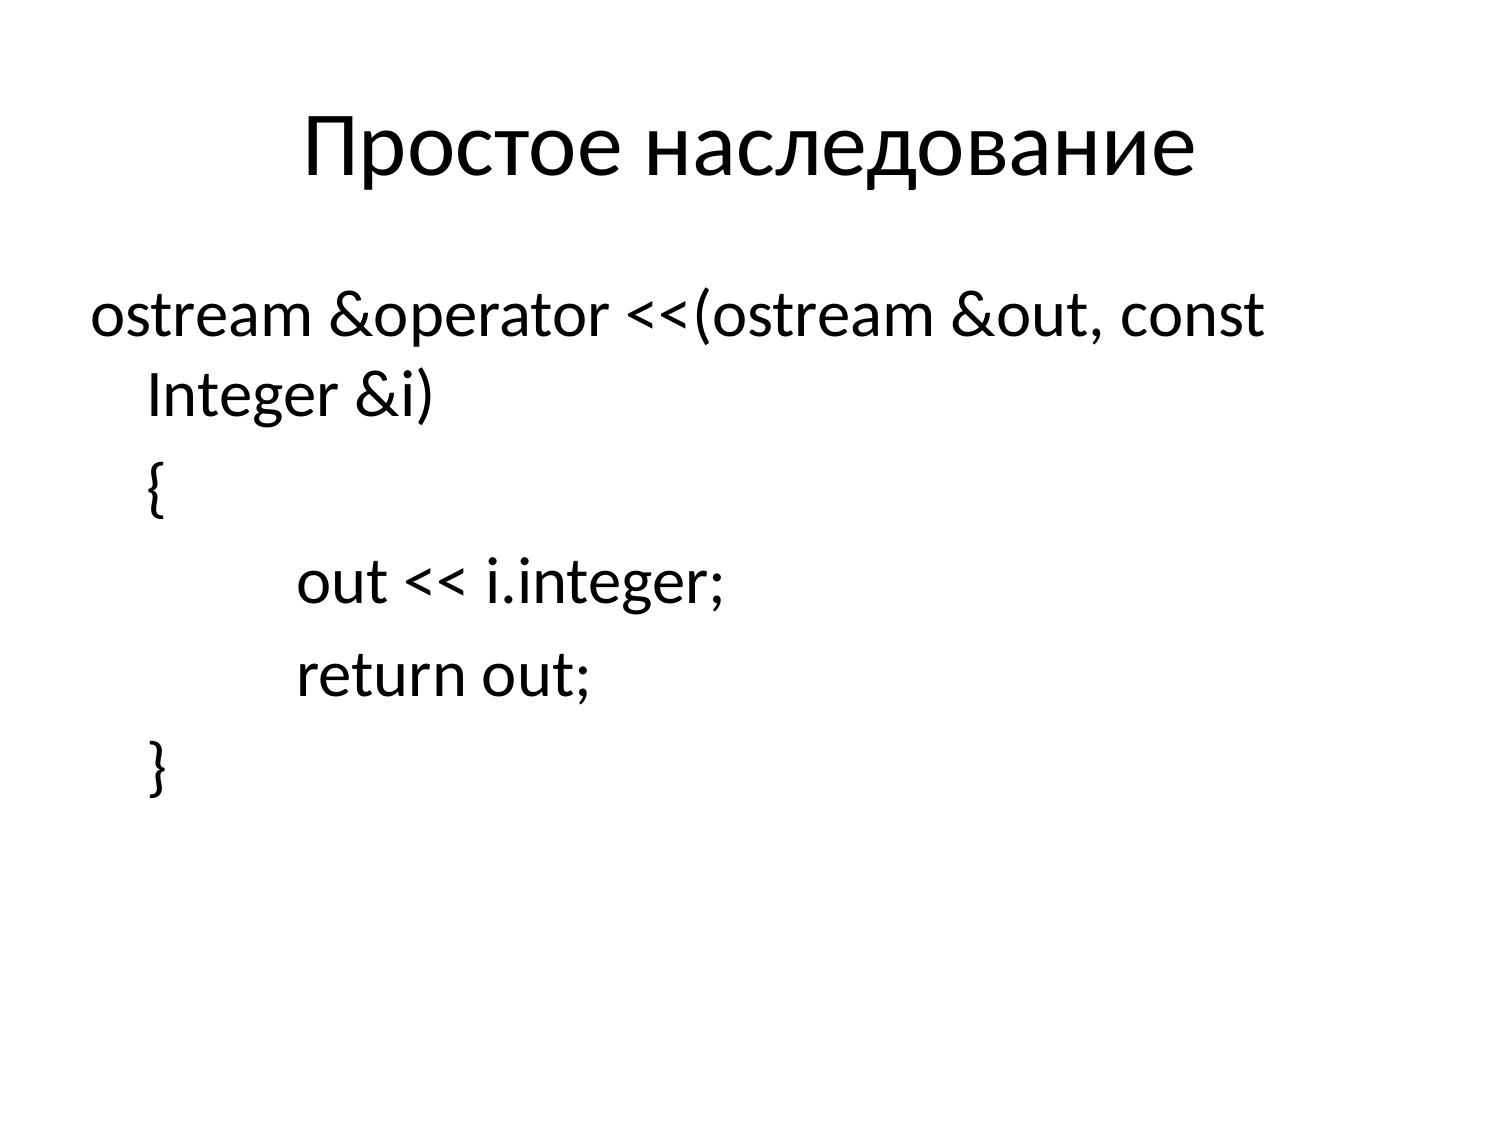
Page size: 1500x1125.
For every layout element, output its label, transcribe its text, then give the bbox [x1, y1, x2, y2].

list ostream &operator <<(ostream &out, const Integer &i) { out << i.integer; return out; } [75, 262, 1425, 1005]
title Простое наследование [75, 45, 1425, 233]
